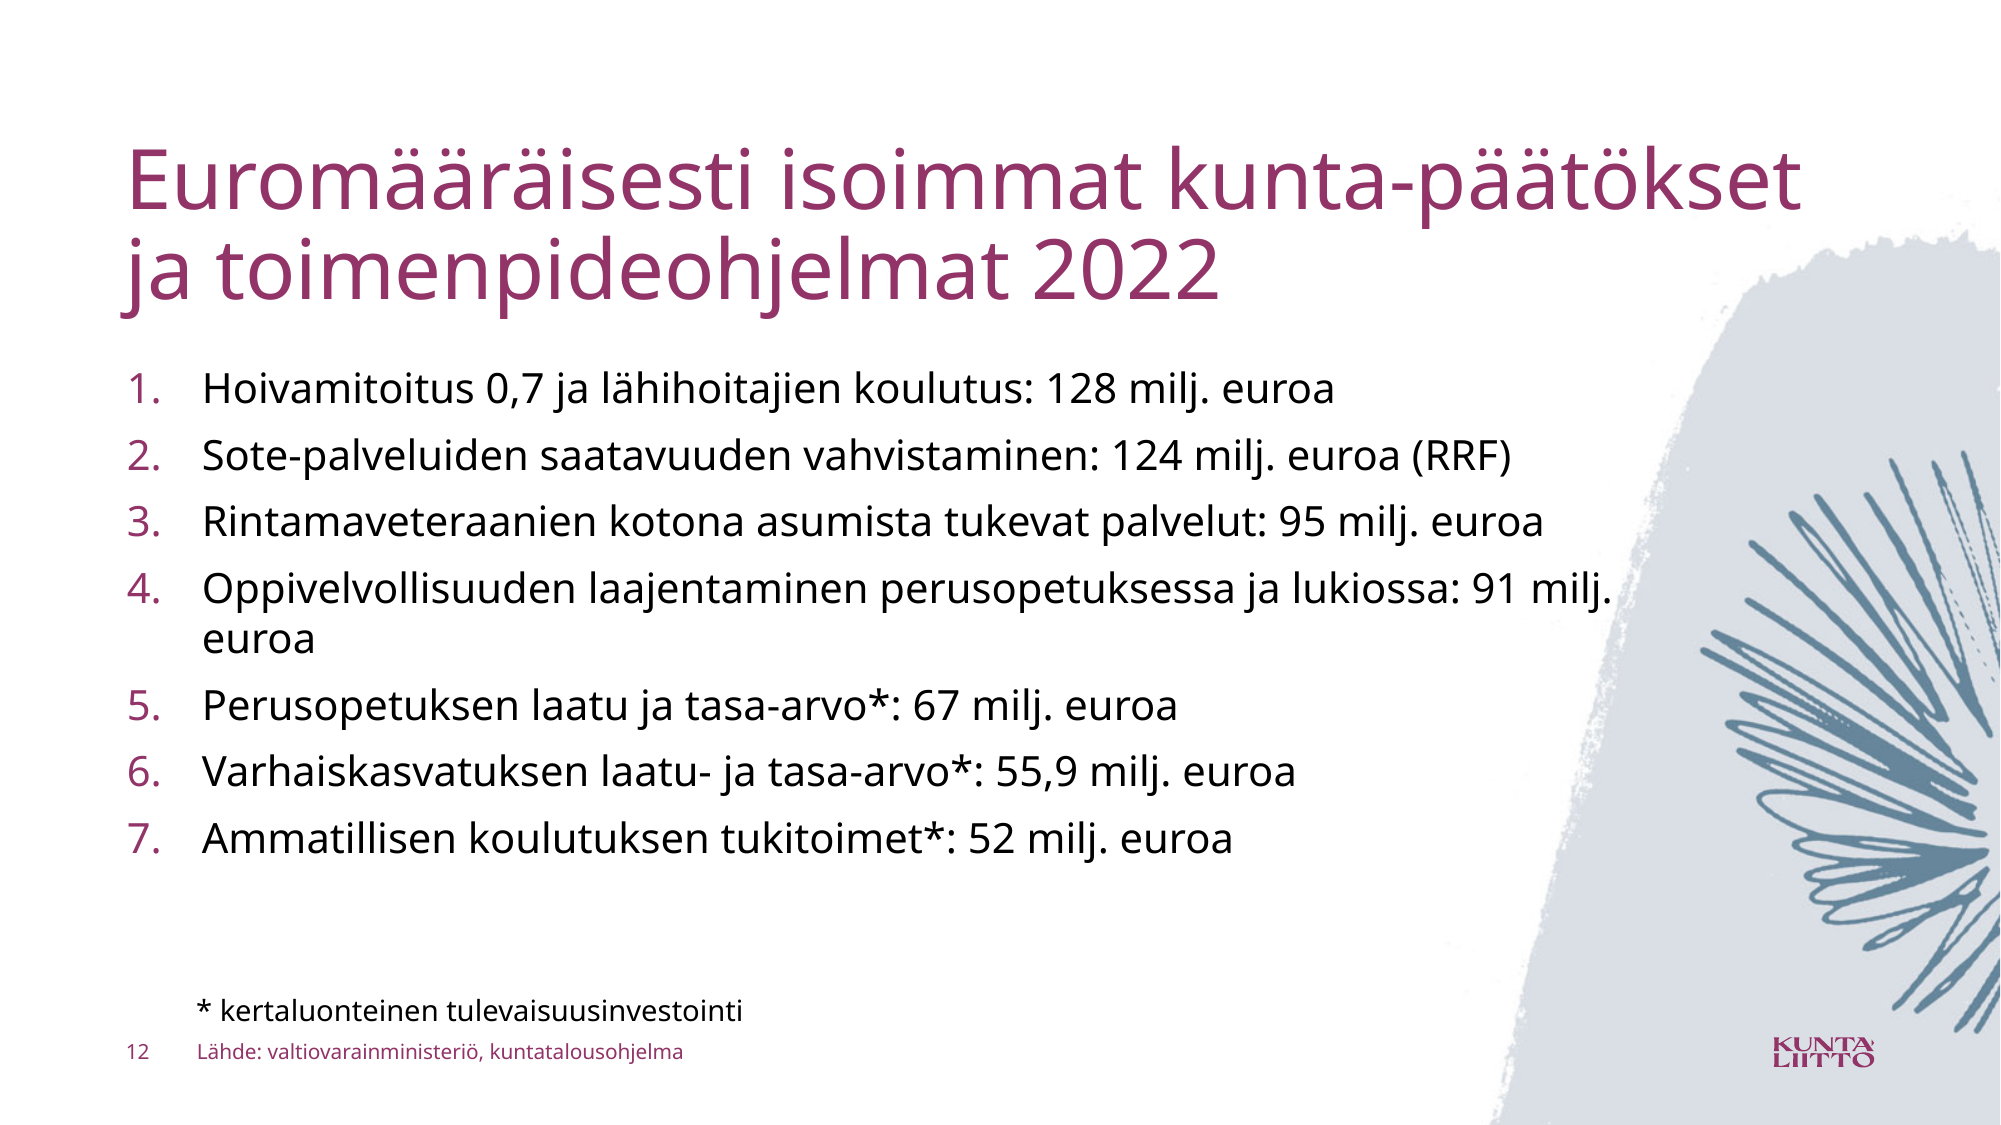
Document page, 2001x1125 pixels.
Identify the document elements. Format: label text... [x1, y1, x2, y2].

footer Lähde: valtiovarainministeriö, kuntatalousohjelma [196, 1035, 835, 1071]
text_box * kertaluonteinen tulevaisuusinvestointi [181, 985, 759, 1036]
picture [0, 0, 2001, 1125]
title Euromääräisesti isoimmat kunta-päätökset ja toimenpideohjelmat 2022 [125, 137, 1875, 303]
slide_number 12 [125, 1035, 196, 1071]
list Hoivamitoitus 0,7 ja lähihoitajien koulutus: 128 milj. euroa Sote-palveluiden saatavuuden vahvistaminen: 124 milj. euroa (RRF) Rintamaveteraanien kotona asumista tukevat palvelut: 95 milj. euroa Oppivelvollisuuden laajentaminen perusopetuksessa ja lukiossa: 91 milj. euroa Perusopetuksen laatu ja tasa-arvo*: 67 milj. euroa Varhaiskasvatuksen laatu- ja tasa-arvo*: 55,9 milj. euroa Ammatillisen koulutuksen tukitoimet*: 52 milj. euroa [126, 361, 1615, 917]
